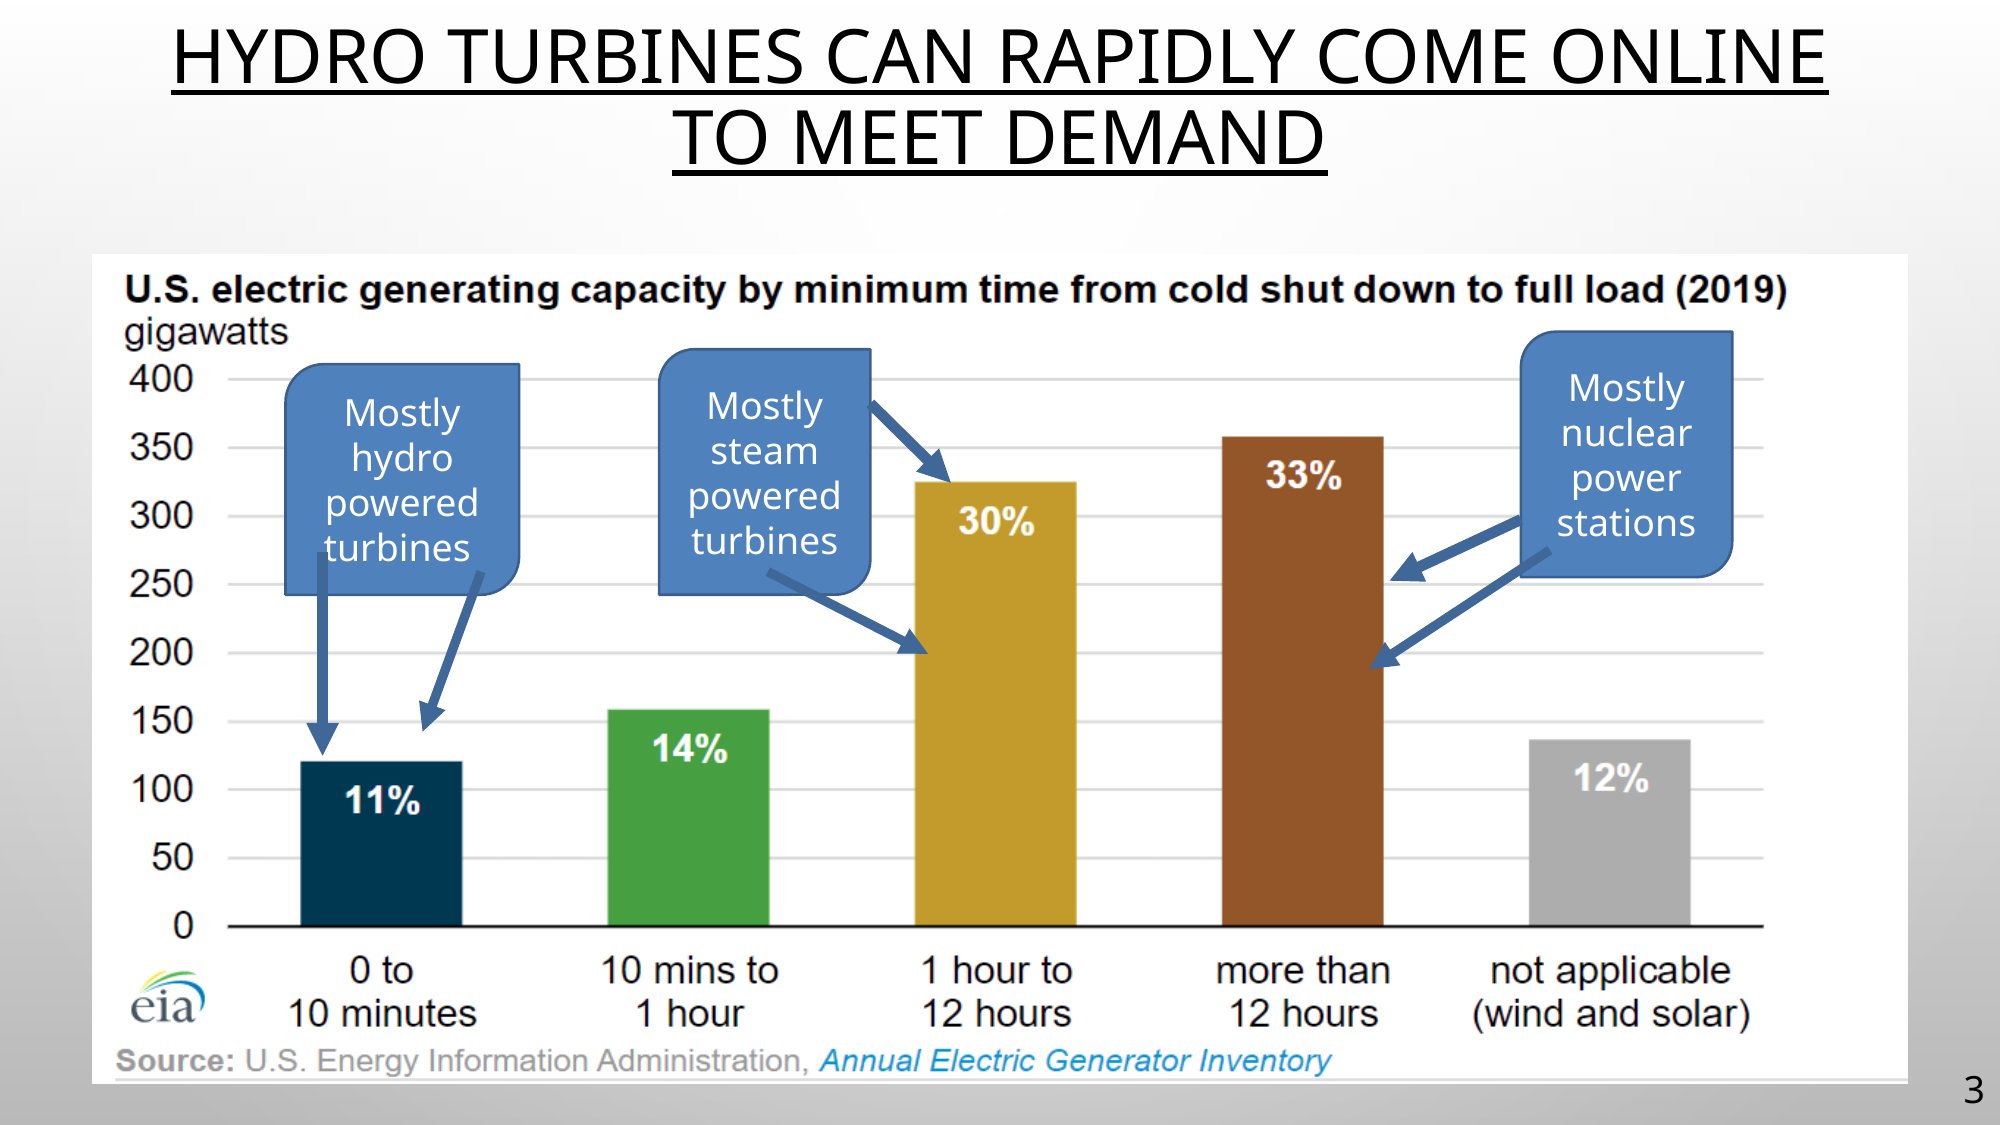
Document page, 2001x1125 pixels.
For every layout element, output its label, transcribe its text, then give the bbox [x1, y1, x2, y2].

slide_number 3 [1874, 1061, 2000, 1122]
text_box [767, 571, 929, 655]
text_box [1368, 549, 1550, 670]
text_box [91, 254, 1909, 1084]
picture [0, 0, 2000, 1125]
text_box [422, 571, 482, 732]
title Hydro Turbines Can Rapidly Come Online to Meet Demand [149, 0, 1851, 232]
